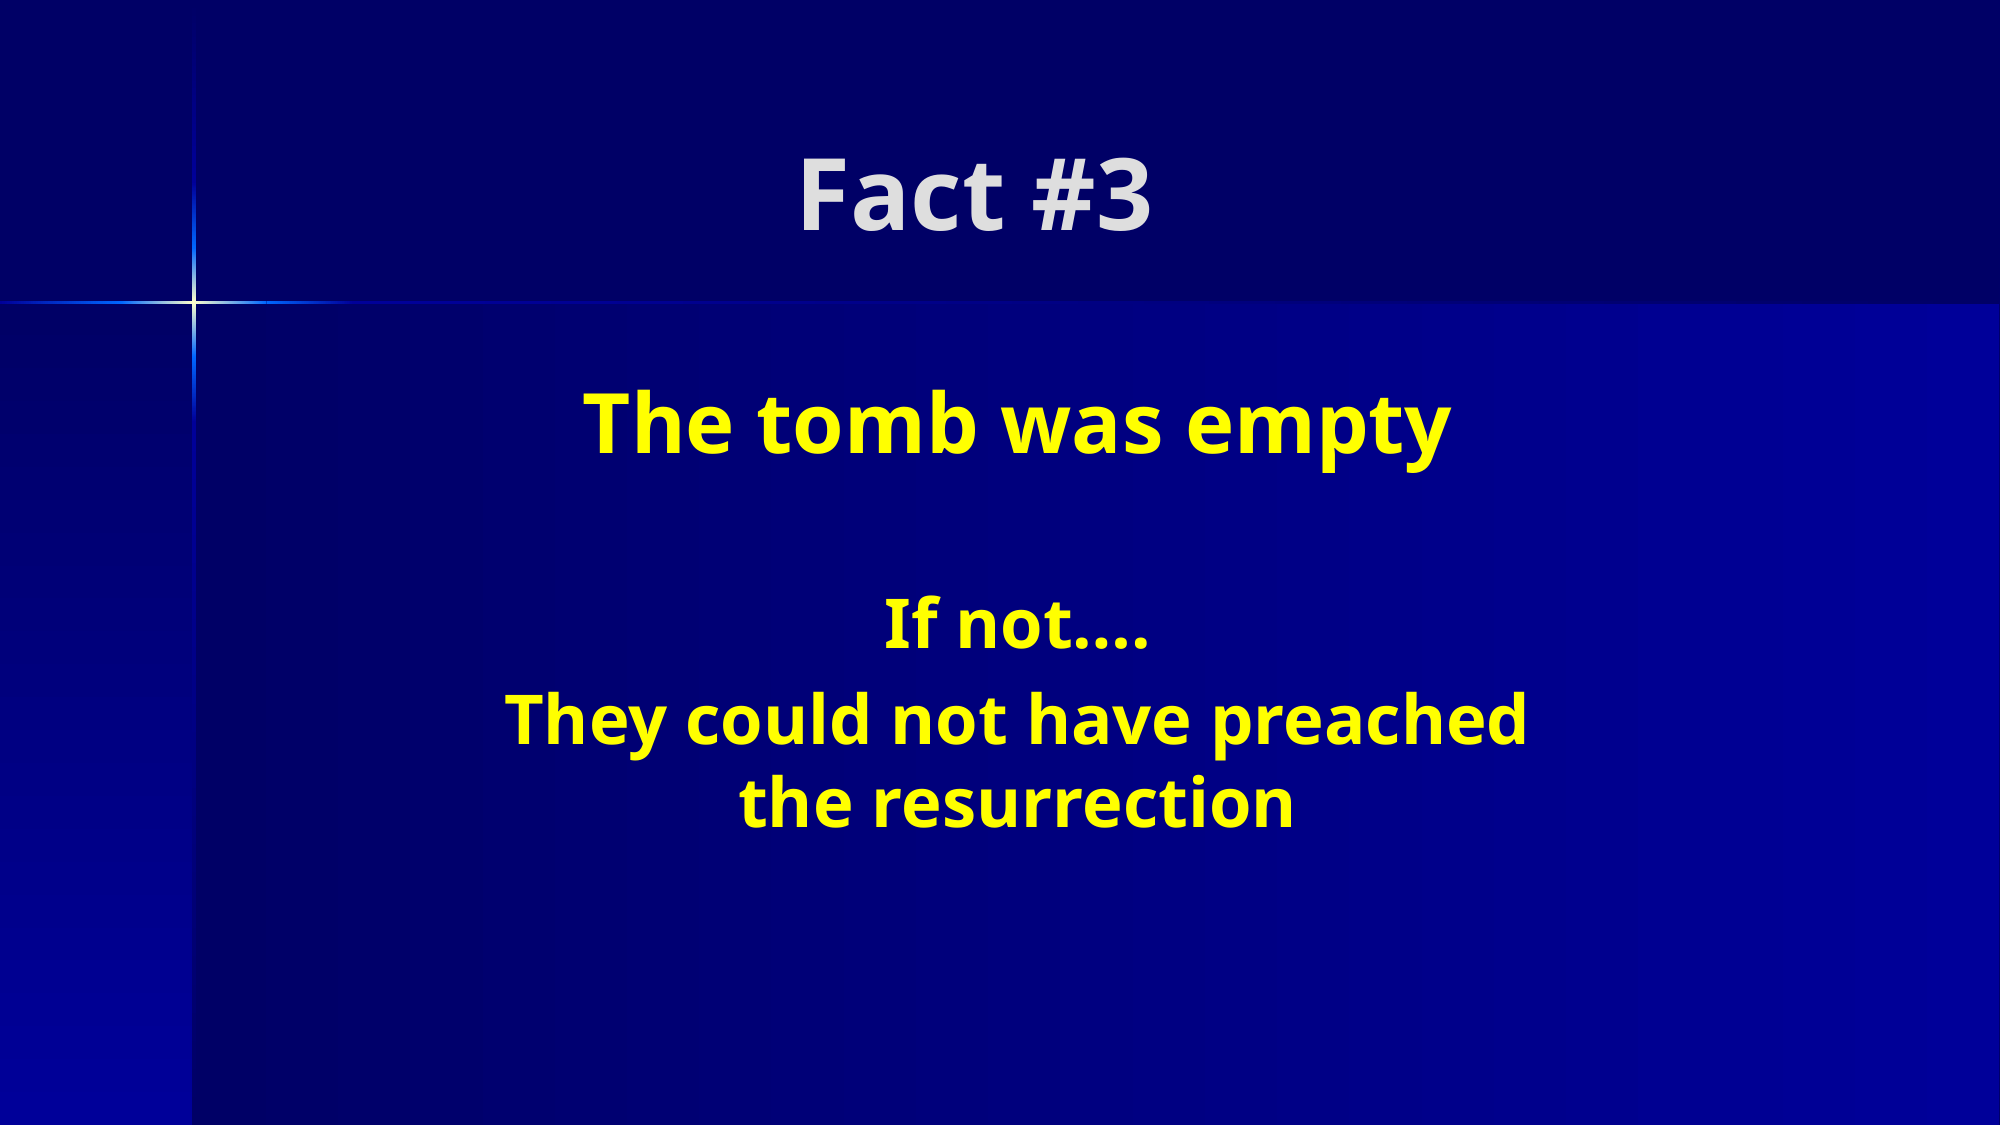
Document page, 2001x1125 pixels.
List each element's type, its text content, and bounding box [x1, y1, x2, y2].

title Fact #3 [337, 50, 1612, 250]
list The tomb was empty If not…. They could not have preached the resurrection [435, 362, 1600, 988]
